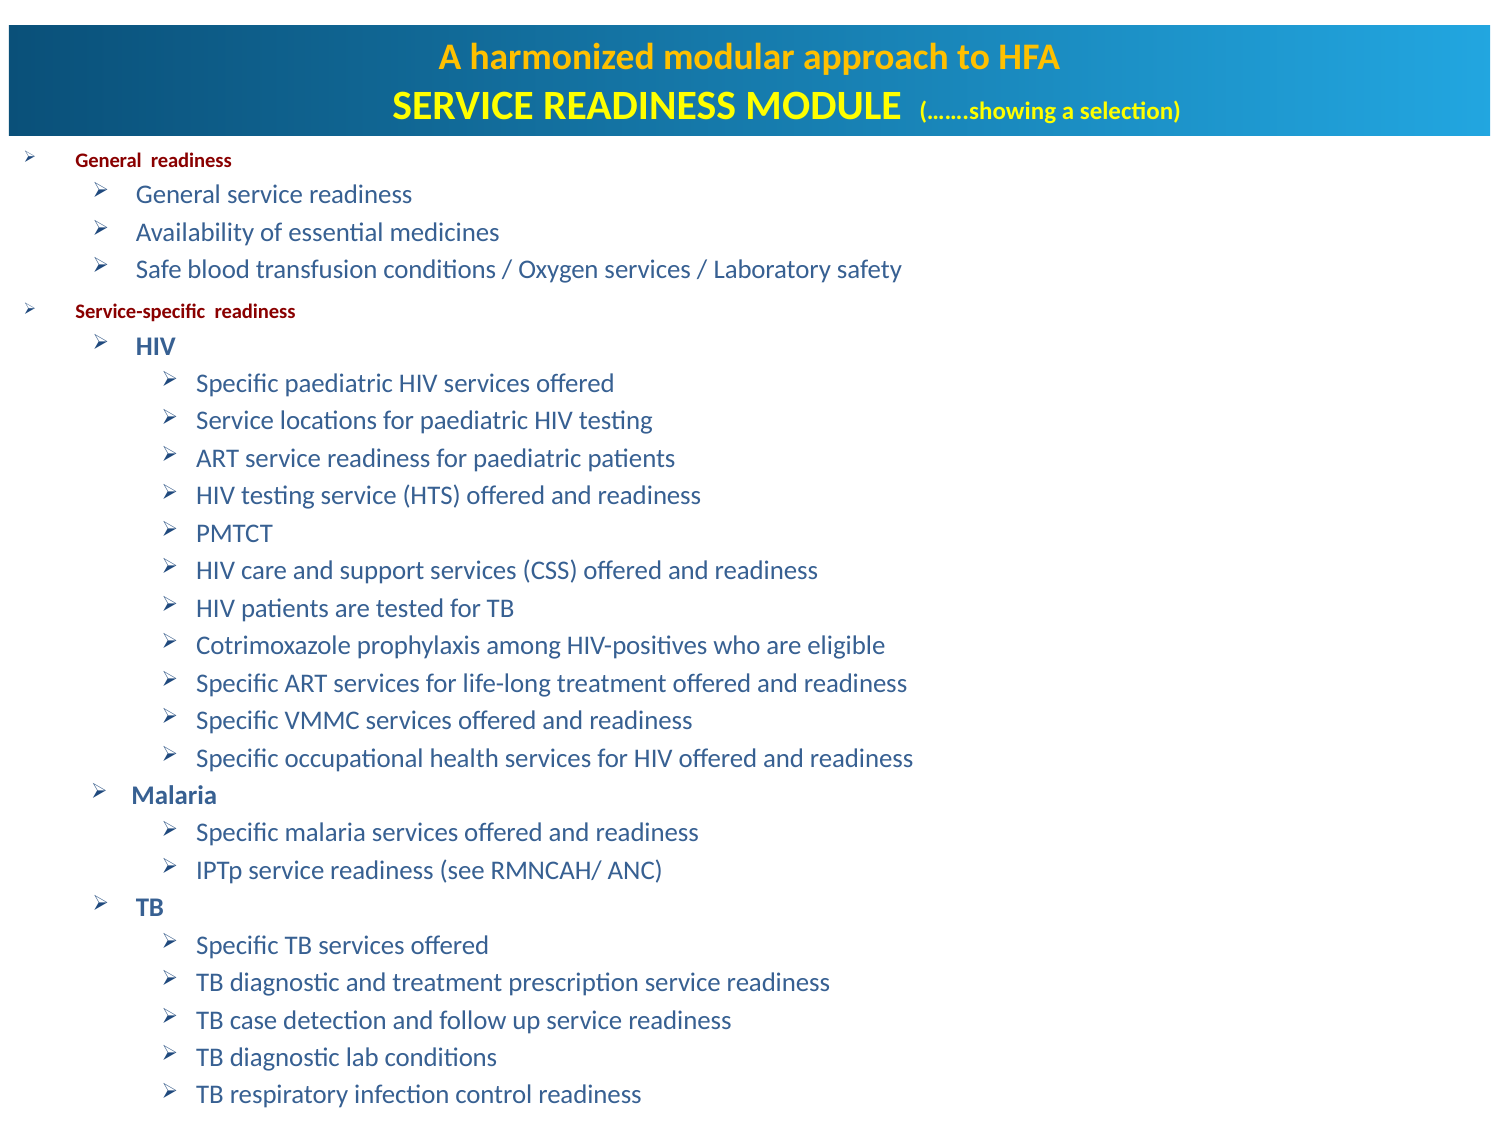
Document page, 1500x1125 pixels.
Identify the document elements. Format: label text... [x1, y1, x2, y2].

text_box General readiness General service readiness Availability of essential medicines Safe blood transfusion conditions / Oxygen services / Laboratory safety Service-specific readiness HIV Specific paediatric HIV services offered Service locations for paediatric HIV testing ART service readiness for paediatric patients HIV testing service (HTS) offered and readiness PMTCT HIV care and support services (CSS) offered and readiness HIV patients are tested for TB Cotrimoxazole prophylaxis among HIV-positives who are eligible Specific ART services for life-long treatment offered and readiness Specific VMMC services offered and readiness Specific occupational health services for HIV offered and readiness Malaria Specific malaria services offered and readiness IPTp service readiness (see RMNCAH/ ANC) TB Specific TB services offered TB diagnostic and treatment prescription service readiness TB case detection and follow up service readiness TB diagnostic lab conditions TB respiratory infection control readiness [8, 139, 1473, 1125]
text_box A harmonized modular approach to HFA SERVICE READINESS MODULE (…….showing a selection) [8, 25, 1491, 136]
